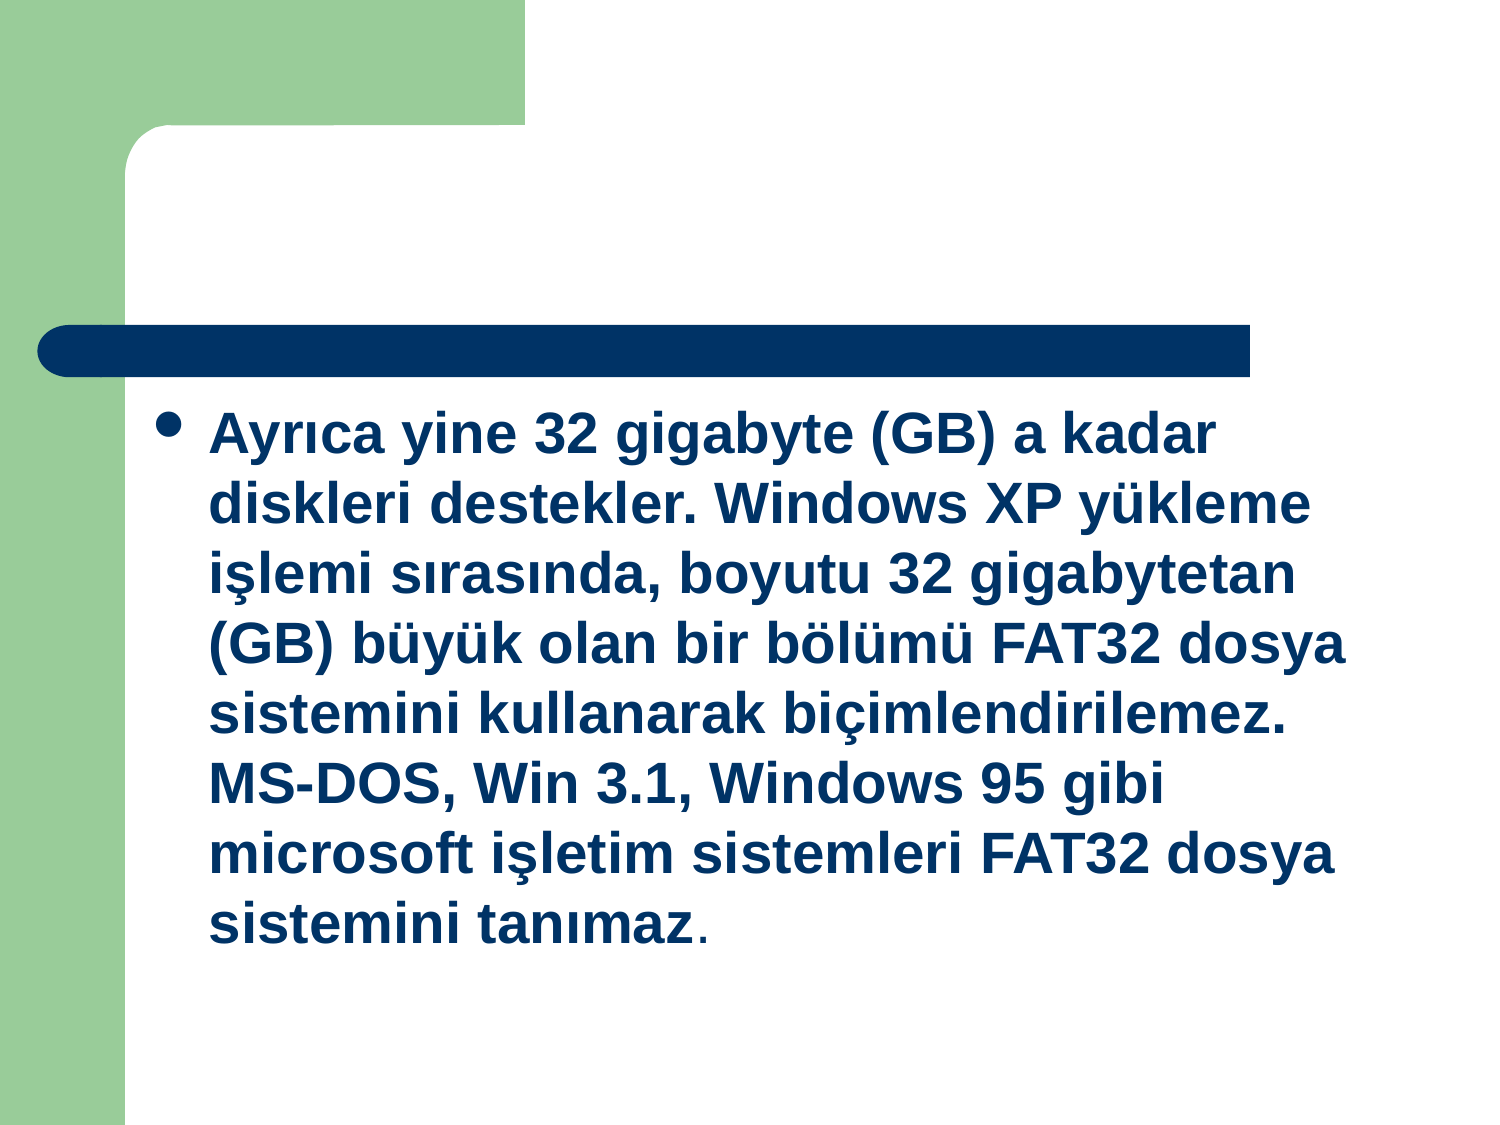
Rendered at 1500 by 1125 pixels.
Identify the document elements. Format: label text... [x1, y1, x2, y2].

list Ayrıca yine 32 gigabyte (GB) a kadar diskleri destekler. Windows XP yükleme işlemi sırasında, boyutu 32 gigabytetan (GB) büyük olan bir bölümü FAT32 dosya sistemini kullanarak biçimlendirilemez. MS-DOS, Win 3.1, Windows 95 gibi microsoft işletim sistemleri FAT32 dosya sistemini tanımaz. [137, 387, 1400, 999]
